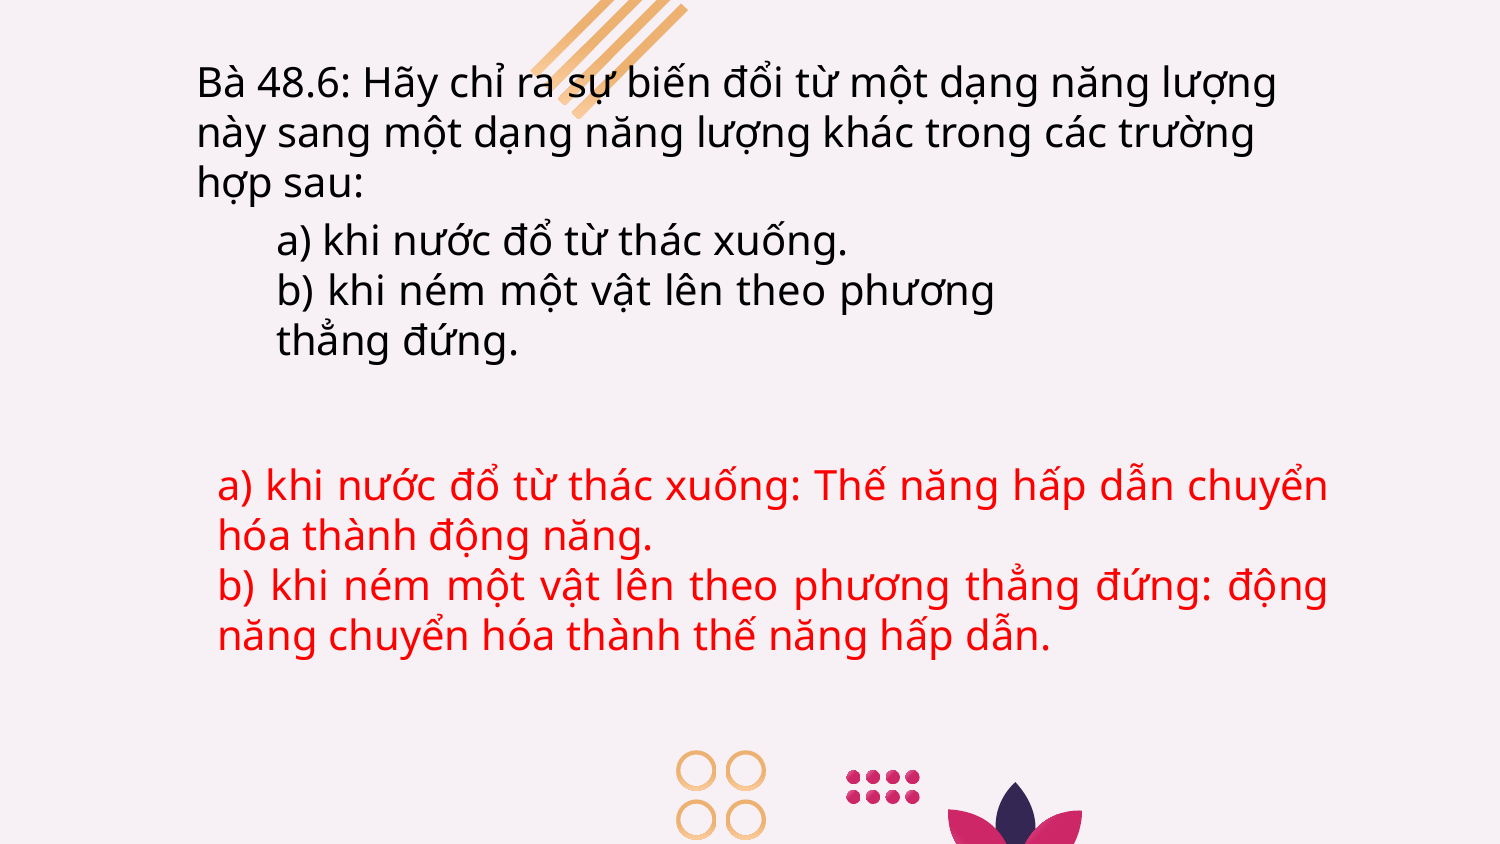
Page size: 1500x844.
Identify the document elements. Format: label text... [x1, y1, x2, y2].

text_box a) khi nước đổ từ thác xuống. b) khi ném một vật lên theo phương thẳng đứng. [261, 206, 1012, 371]
text_box a) khi nước đổ từ thác xuống: Thế năng hấp dẫn chuyển hóa thành động năng. b) khi ném một vật lên theo phương thẳng đứng: động năng chuyển hóa thành thế năng hấp dẫn. [202, 451, 1345, 667]
text_box Bà 48.6: Hãy chỉ ra sự biến đổi từ một dạng năng lượng này sang một dạng năng lượng khác trong các trường hợp sau: [181, 48, 1324, 214]
